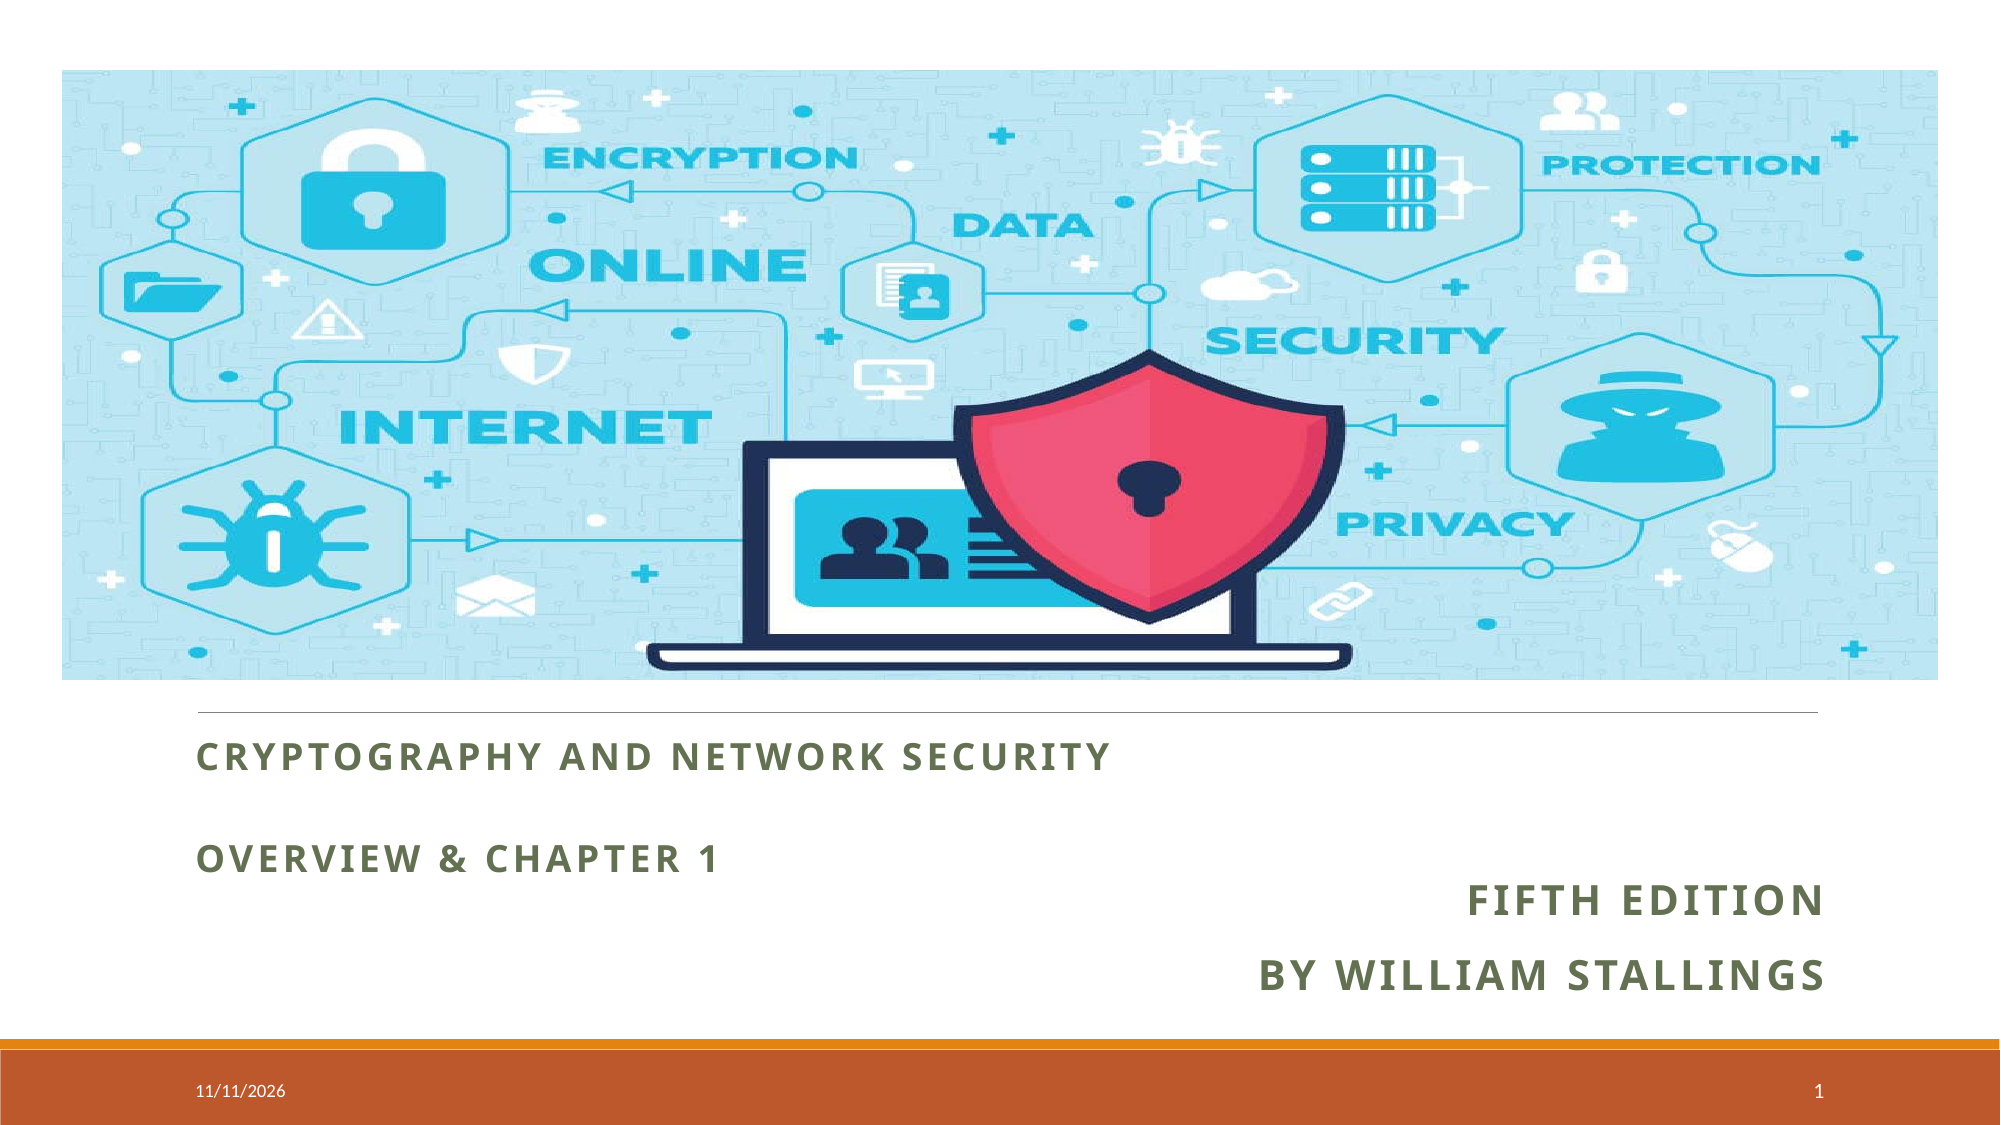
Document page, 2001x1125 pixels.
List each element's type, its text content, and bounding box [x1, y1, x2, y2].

subtitle Cryptography and Network Security Overview & Chapter 1 [180, 730, 1138, 919]
text_box Fifth Edition by William Stallings [1221, 872, 1840, 1060]
slide_number 1 [1624, 1060, 1840, 1120]
picture [61, 69, 1938, 680]
slide_number 07-Jul-19 [180, 1059, 586, 1120]
